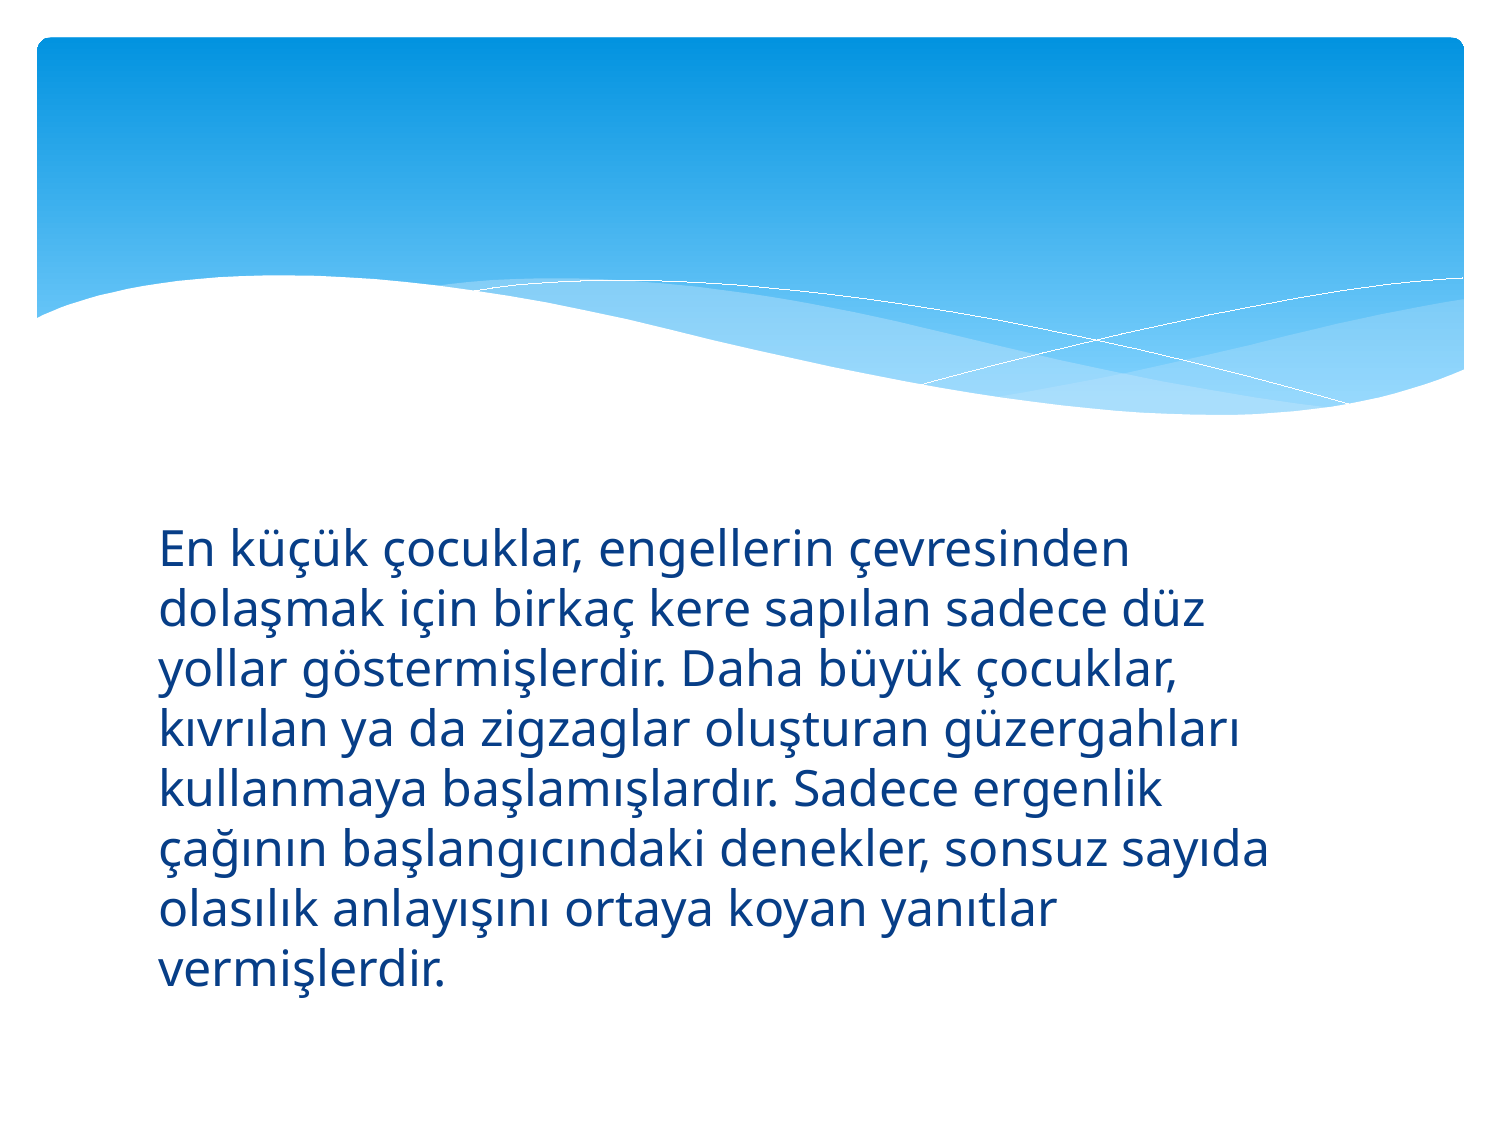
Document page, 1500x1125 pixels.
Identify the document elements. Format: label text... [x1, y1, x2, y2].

list En küçük çocuklar, engellerin çevresinden dolaşmak için birkaç kere sapılan sadece düz yollar göstermişlerdir. Daha büyük çocuklar, kıvrılan ya da zigzaglar oluşturan güzergahları kullanmaya başlamışlardır. Sadece ergenlik çağının başlangıcındaki denekler, sonsuz sayıda olasılık anlayışını ortaya koyan yanıtlar vermişlerdir. [143, 438, 1359, 1005]
